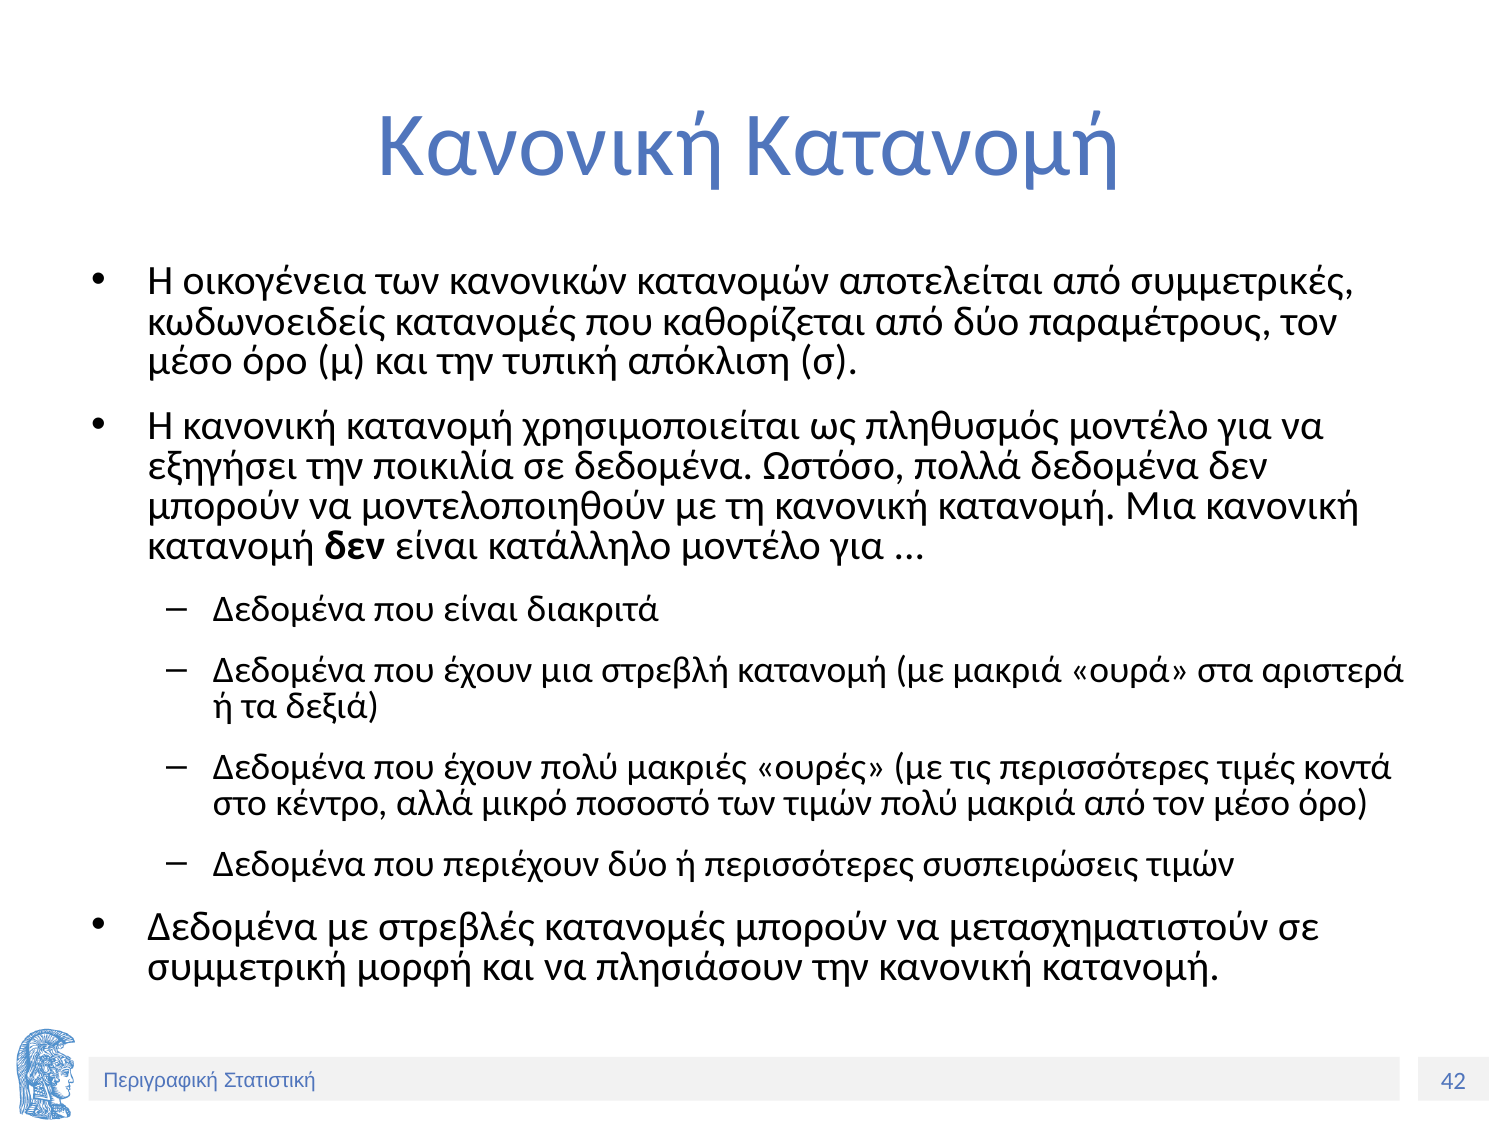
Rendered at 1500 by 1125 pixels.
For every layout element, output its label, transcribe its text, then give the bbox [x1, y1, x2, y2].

title Κανονική Κατανομή [75, 45, 1425, 233]
list Η οικογένεια των κανονικών κατανομών αποτελείται από συμμετρικές, κωδωνοειδείς κατανομές που καθορίζεται από δύο παραμέτρους, τον μέσο όρο (μ) και την τυπική απόκλιση (σ). Η κανονική κατανομή χρησιμοποιείται ως πληθυσμός μοντέλο για να εξηγήσει την ποικιλία σε δεδομένα. Ωστόσο, πολλά δεδομένα δεν μπορούν να μοντελοποιηθούν με τη κανονική κατανομή. Μια κανονική κατανομή δεν είναι κατάλληλο μοντέλο για ... Δεδομένα που είναι διακριτά Δεδομένα που έχουν μια στρεβλή κατανομή (με μακριά «ουρά» στα αριστερά ή τα δεξιά) Δεδομένα που έχουν πολύ μακριές «ουρές» (με τις περισσότερες τιμές κοντά στο κέντρο, αλλά μικρό ποσοστό των τιμών πολύ μακριά από τον μέσο όρο) Δεδομένα που περιέχουν δύο ή περισσότερες συσπειρώσεις τιμών Δεδομένα με στρεβλές κατανομές μπορούν να μετασχηματιστούν σε συμμετρική μορφή και να πλησιάσουν την κανονική κατανομή. [76, 255, 1427, 1059]
picture [9, 1025, 81, 1120]
